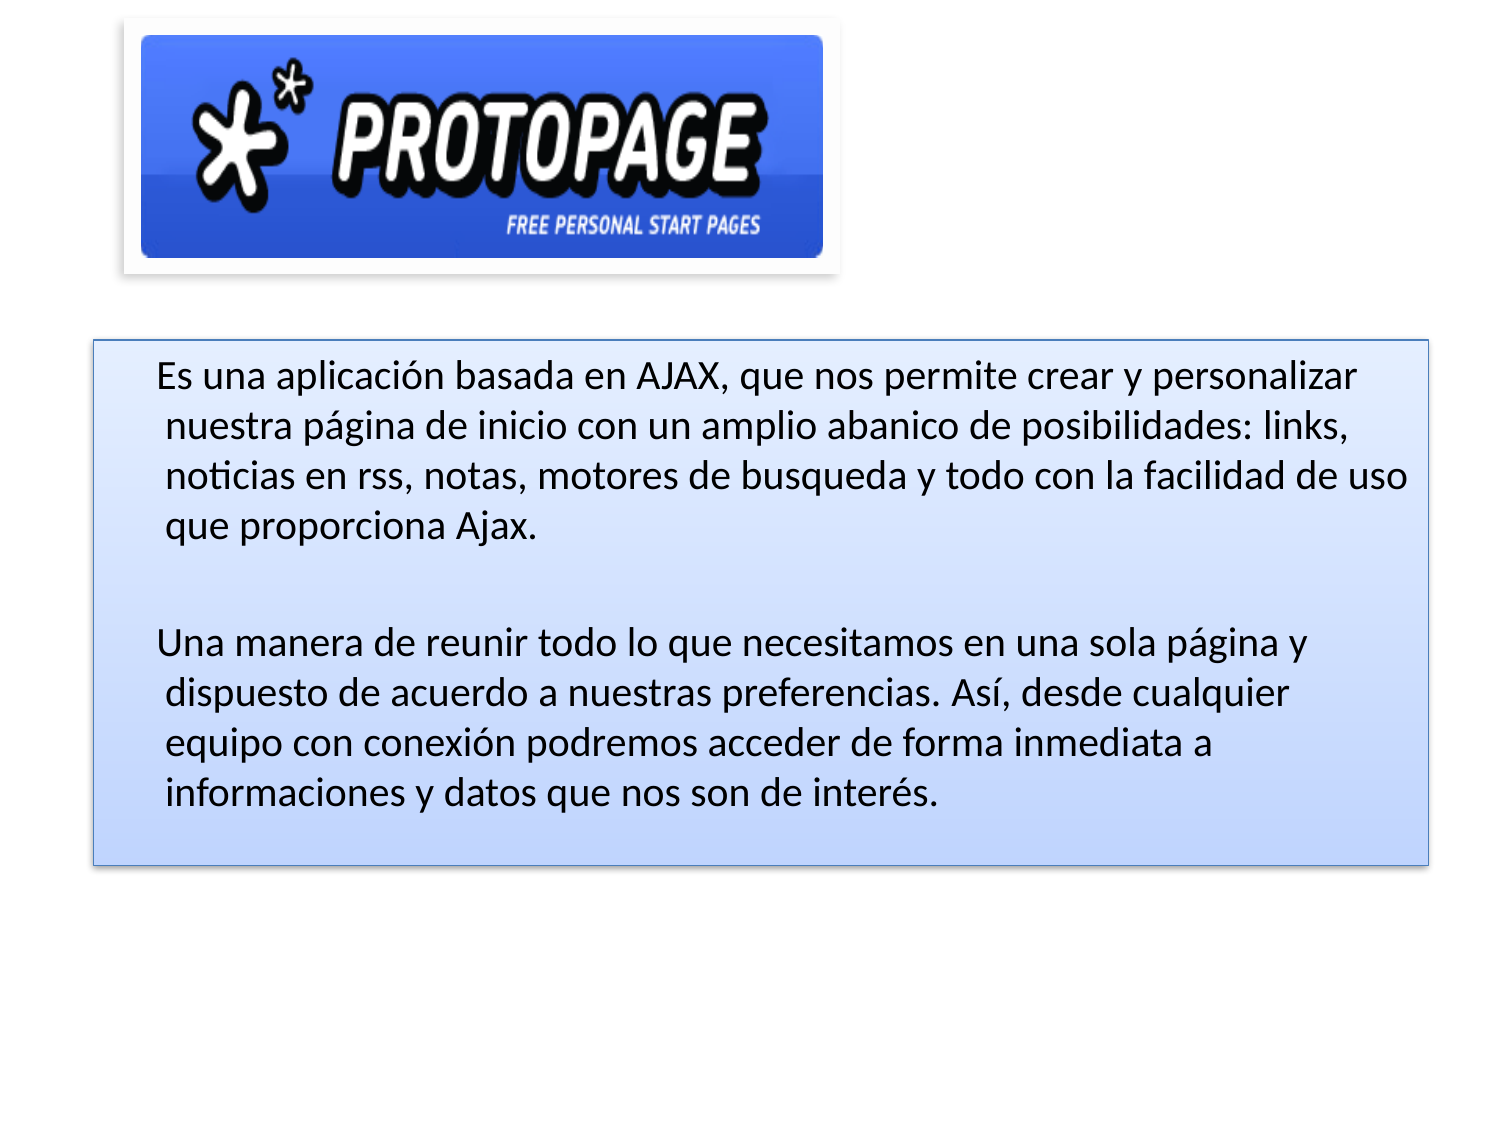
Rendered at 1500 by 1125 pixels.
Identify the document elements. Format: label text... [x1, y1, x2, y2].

list Es una aplicación basada en AJAX, que nos permite crear y personalizar nuestra página de inicio con un amplio abanico de posibilidades: links, noticias en rss, notas, motores de busqueda y todo con la facilidad de uso que proporciona Ajax. Una manera de reunir todo lo que necesitamos en una sola página y dispuesto de acuerdo a nuestras preferencias. Así, desde cualquier equipo con conexión podremos acceder de forma inmediata a informaciones y datos que nos son de interés. [93, 339, 1429, 866]
picture [140, 34, 824, 258]
